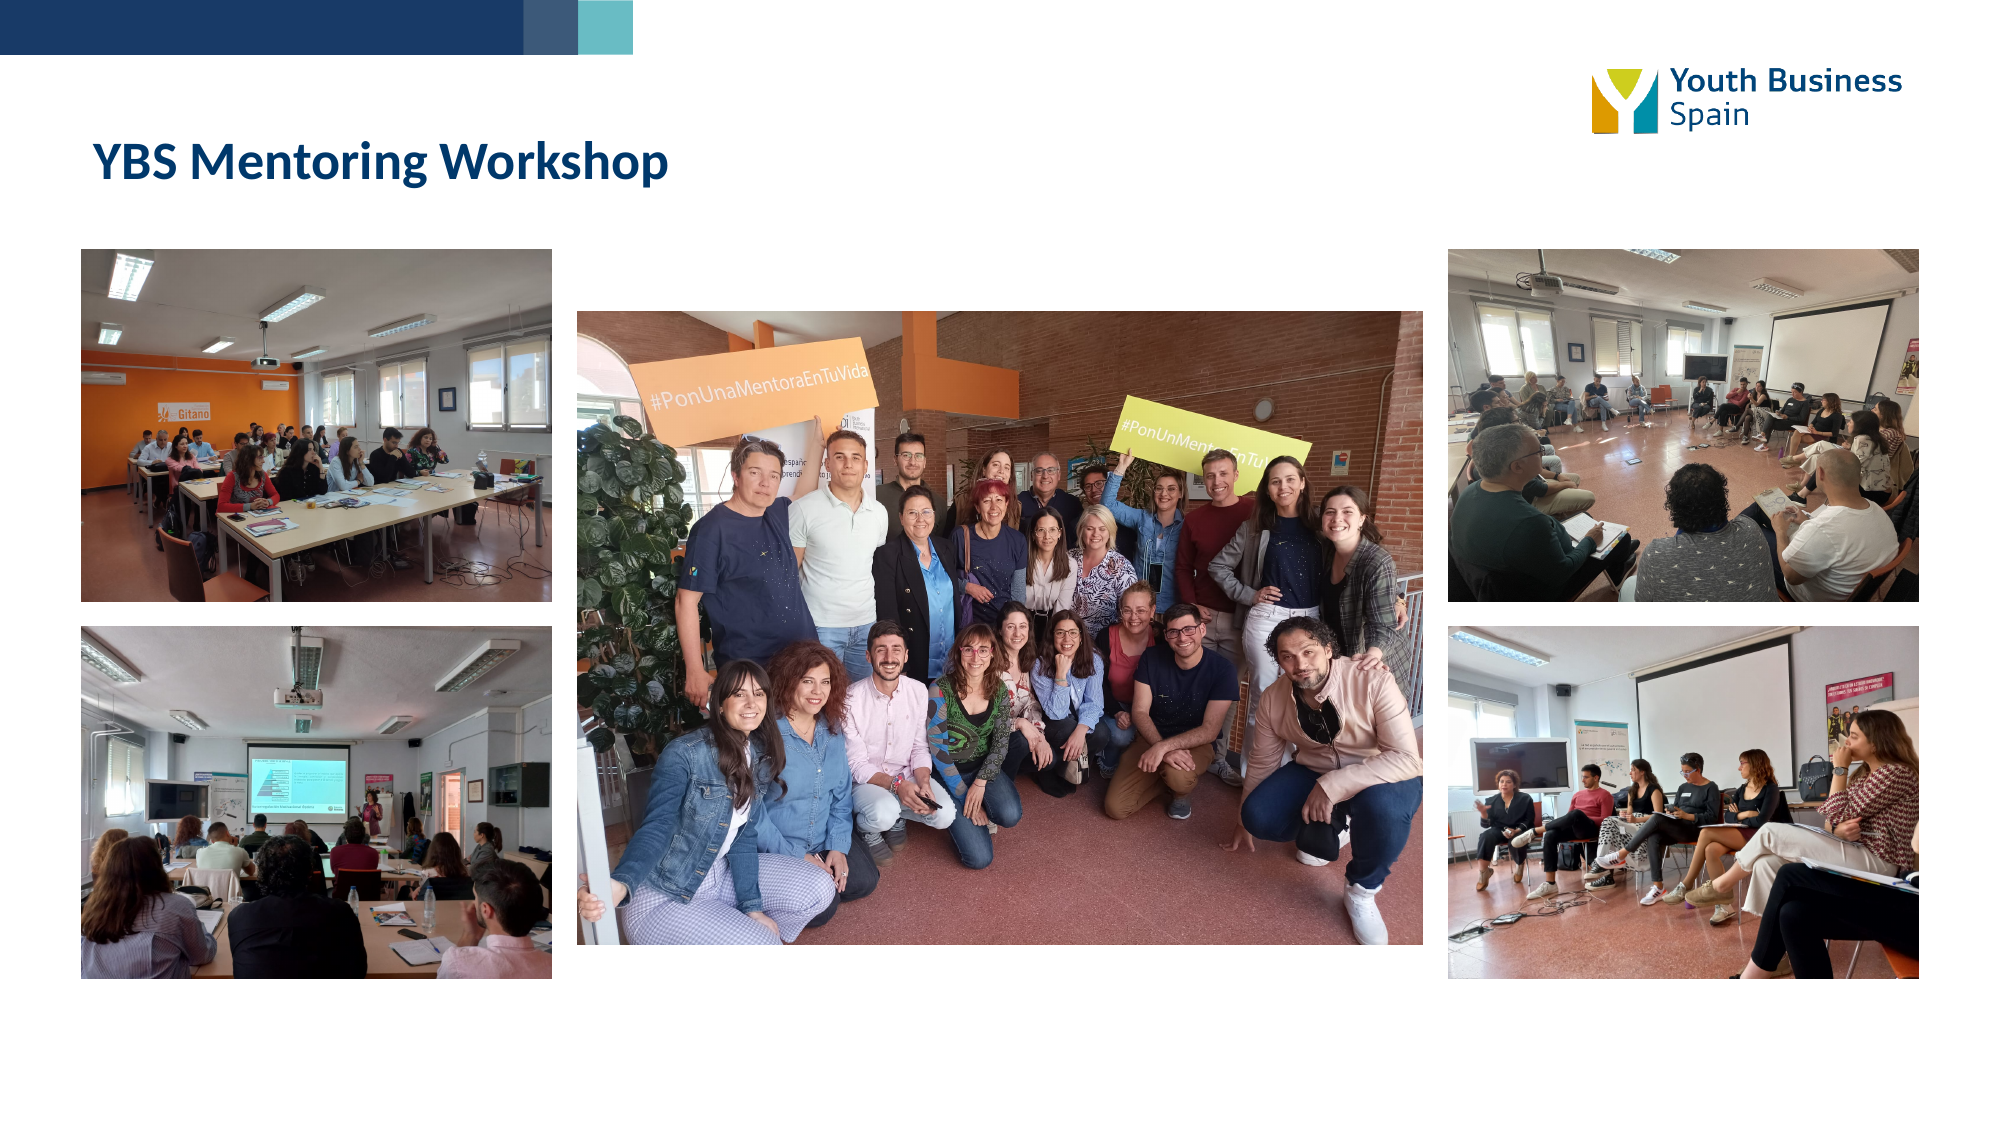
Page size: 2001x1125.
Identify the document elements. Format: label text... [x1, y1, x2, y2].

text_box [0, 0, 634, 56]
picture [1448, 249, 1919, 602]
text_box YBS Mentoring Workshop [86, 118, 1563, 198]
picture [1448, 626, 1919, 979]
picture [81, 626, 552, 979]
picture [81, 249, 552, 602]
picture [576, 311, 1424, 945]
picture [1592, 62, 1903, 136]
